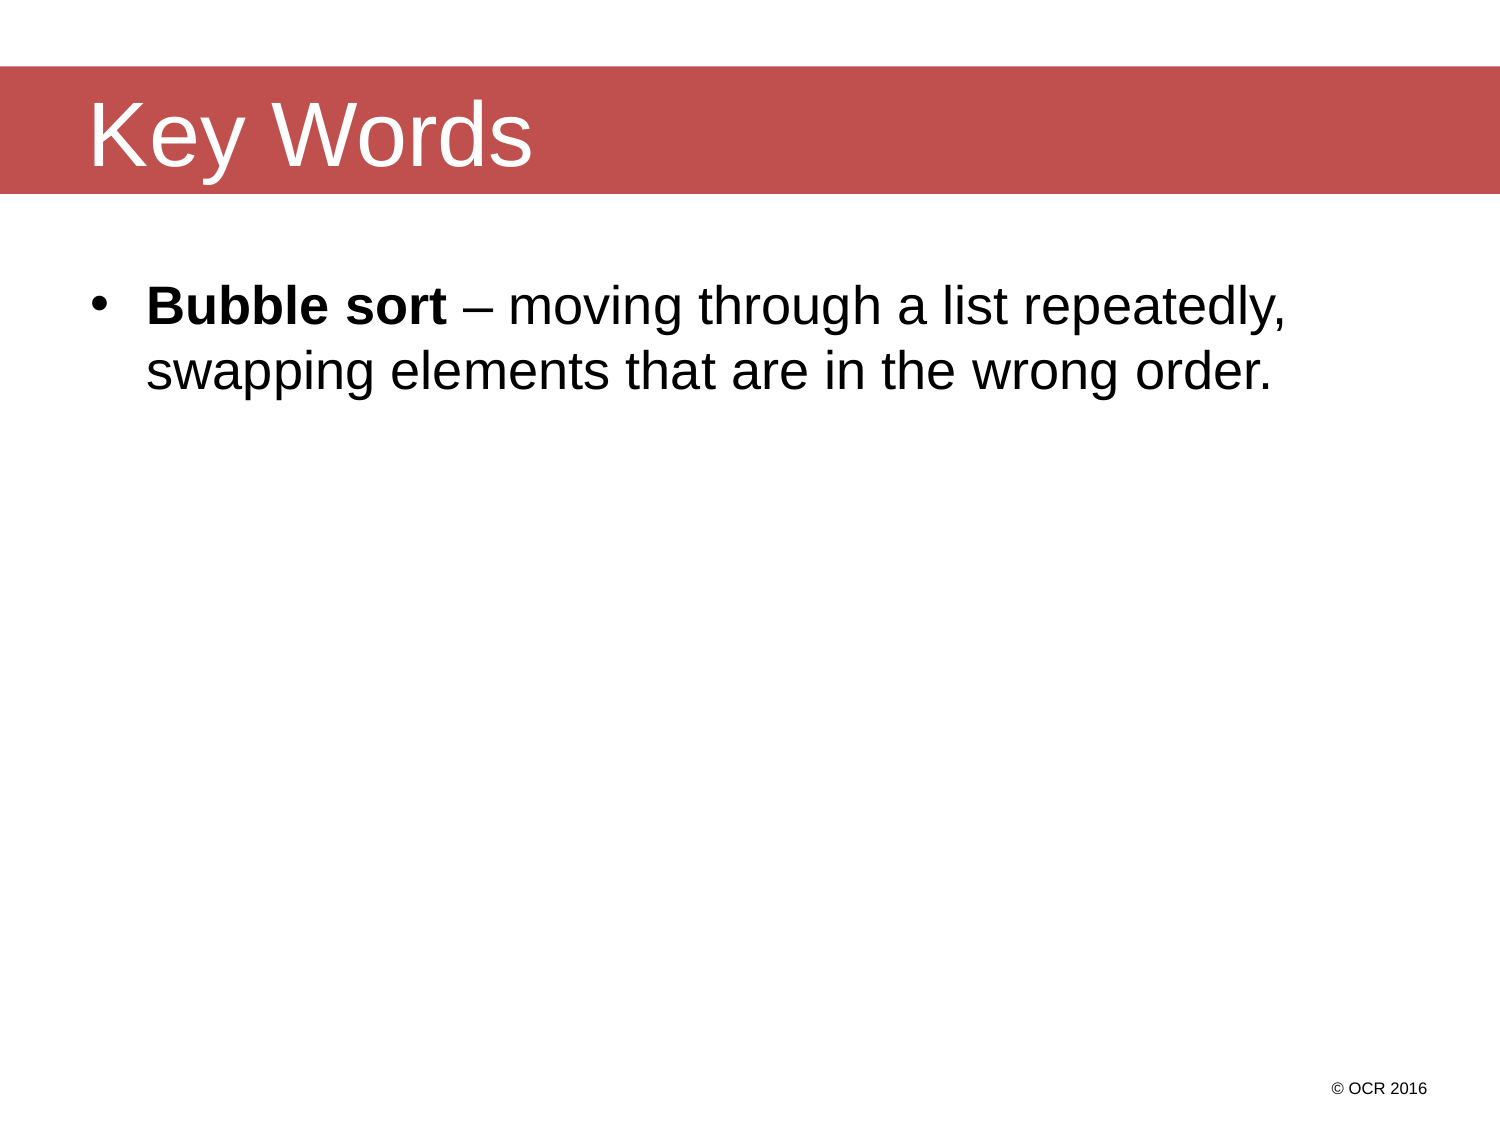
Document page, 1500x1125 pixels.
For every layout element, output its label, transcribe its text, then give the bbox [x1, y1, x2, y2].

title Key Words [0, 66, 1500, 194]
list Bubble sort – moving through a list repeatedly, swapping elements that are in the wrong order. [75, 262, 1425, 965]
